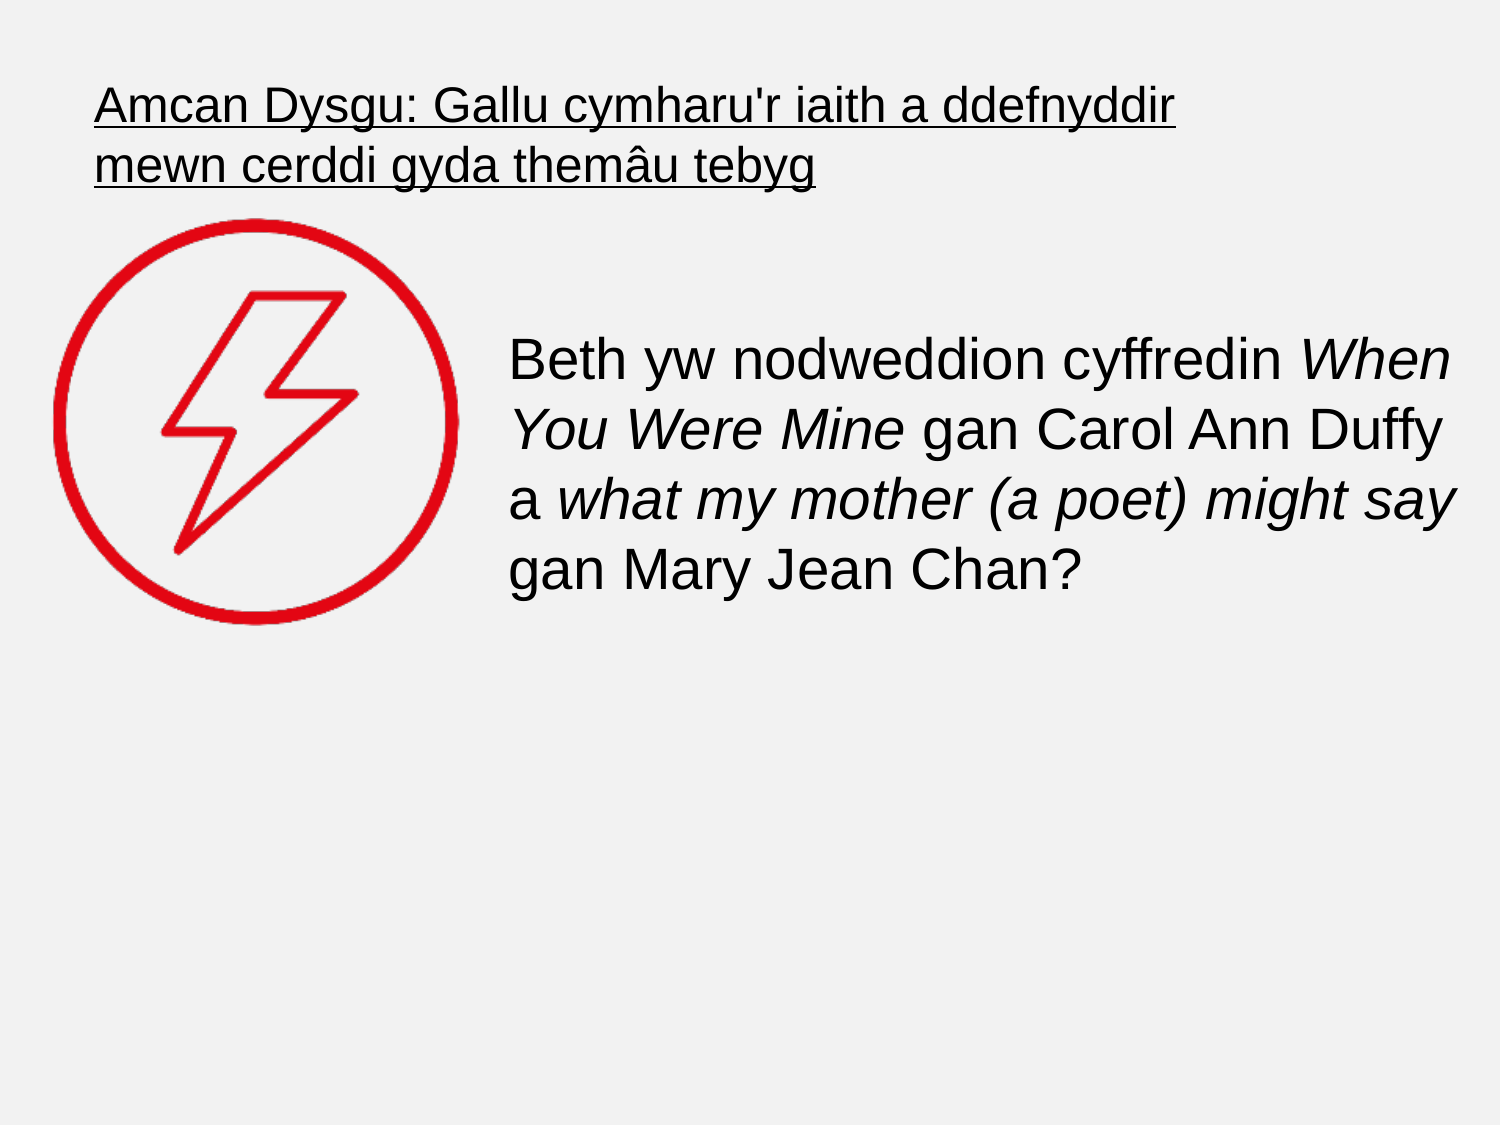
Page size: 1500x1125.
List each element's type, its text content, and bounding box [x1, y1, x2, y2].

text_box Beth yw nodweddion cyffredin When You Were Mine gan Carol Ann Duffy a what my mother (a poet) might say gan Mary Jean Chan? [499, 313, 1500, 609]
picture [23, 181, 494, 652]
text_box Amcan Dysgu: Gallu cymharu'r iaith a ddefnyddir mewn cerddi gyda themâu tebyg [79, 65, 1247, 200]
